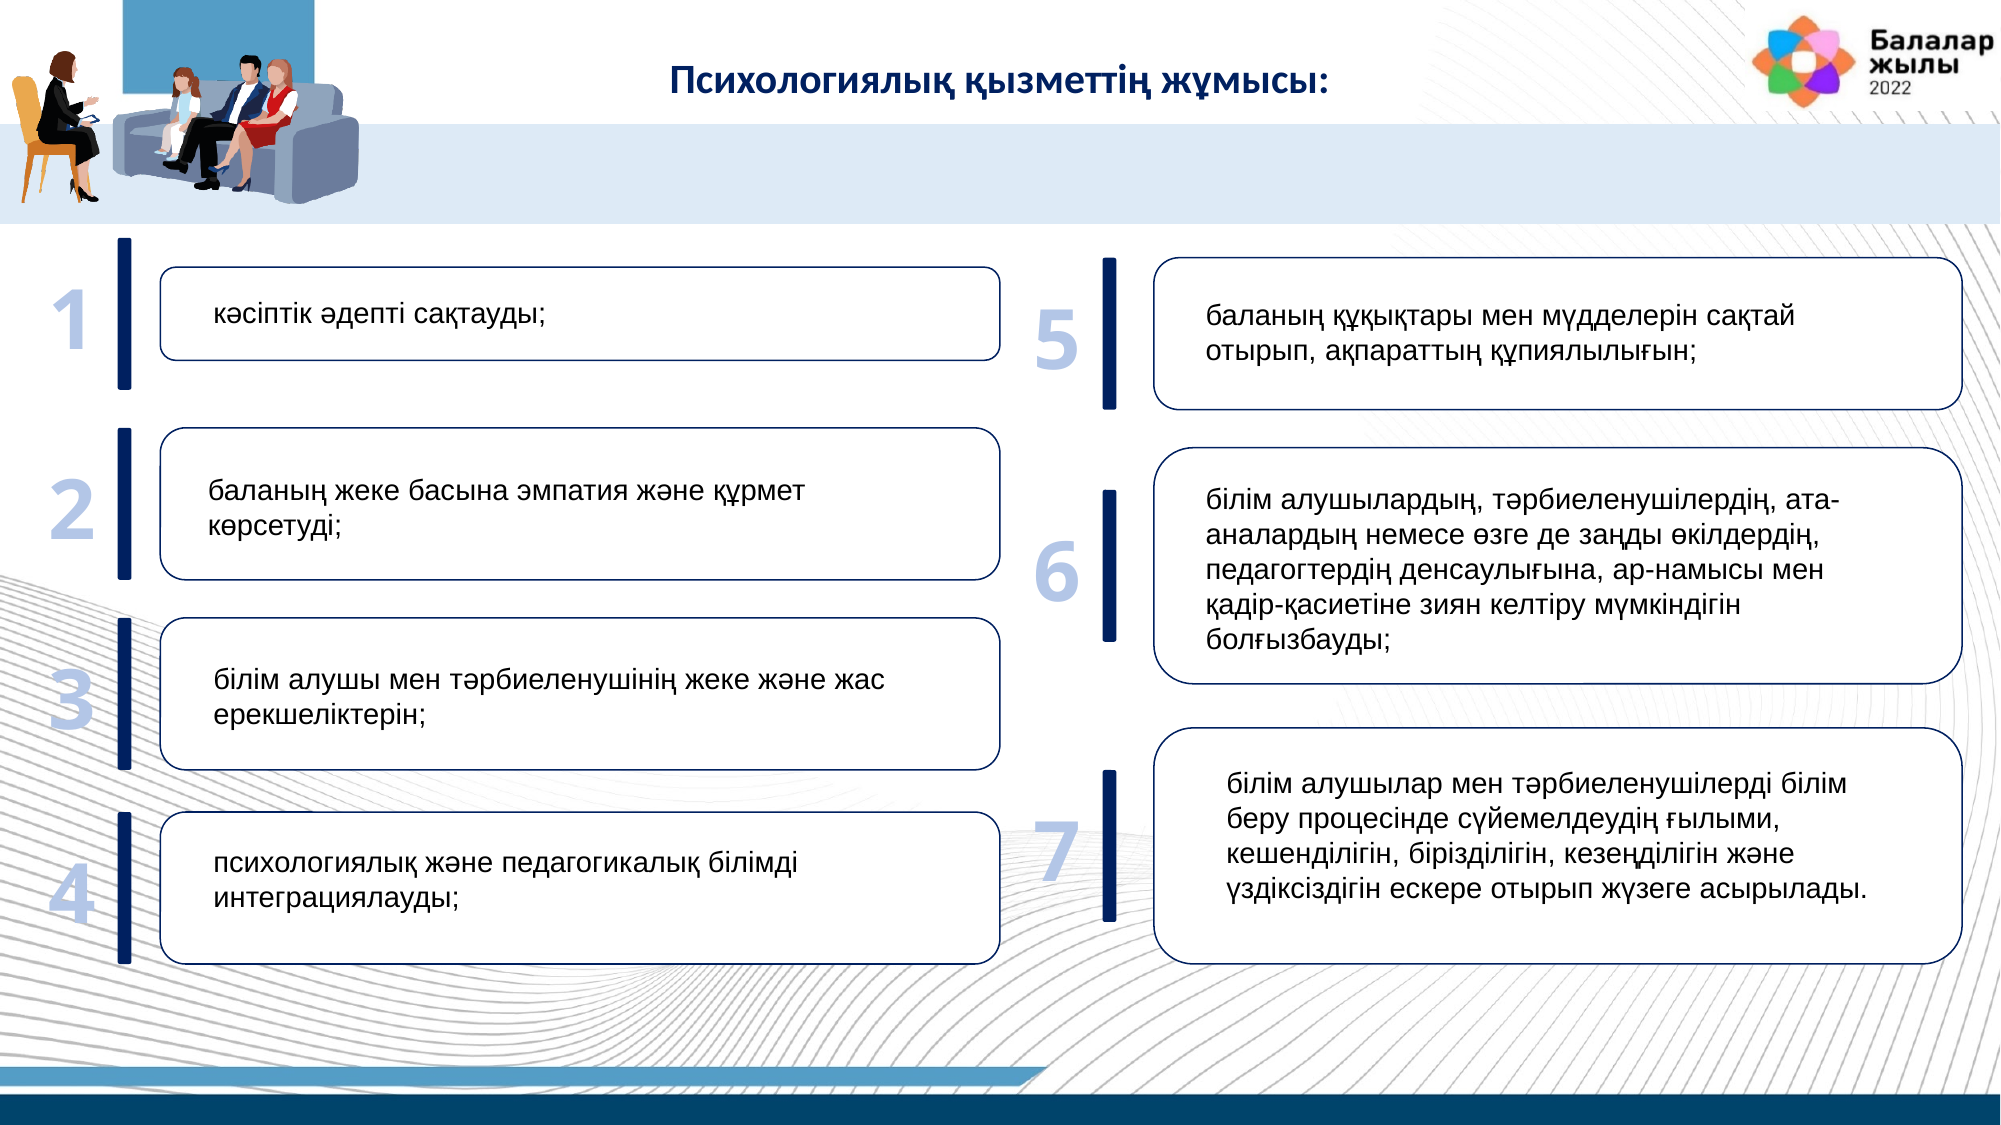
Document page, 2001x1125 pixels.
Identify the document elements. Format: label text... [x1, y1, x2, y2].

text_box [160, 812, 1000, 965]
text_box психологиялық және педагогикалық білімді интеграциялауды; [198, 836, 962, 921]
text_box [1153, 727, 1963, 964]
text_box білім алушылар мен тәрбиеленушілерді білім беру процесінде сүйемелдеудің ғылыми, кешенділігін, бірізділігін, кезеңділігін және үздіксіздігін ескере отырып жүзеге асырылады. [1211, 756, 1905, 912]
text_box [1102, 489, 1117, 642]
text_box [1153, 447, 1963, 684]
text_box 4 [33, 832, 82, 948]
text_box баланың құқықтары мен мүдделерін сақтай отырып, ақпараттың құпиялылығын; [1190, 289, 1926, 374]
text_box білім алушы мен тәрбиеленушінің жеке және жас ерекшеліктерін; [198, 652, 907, 738]
text_box [160, 617, 1000, 770]
text_box [0, 124, 2000, 224]
text_box 7 [1018, 790, 1067, 906]
text_box кәсіптік әдепті сақтауды; [198, 286, 962, 337]
text_box [117, 237, 132, 390]
text_box [117, 617, 132, 770]
text_box 3 [33, 638, 82, 754]
text_box [160, 267, 1000, 361]
text_box [160, 427, 1000, 580]
text_box баланың жеке басына эмпатия және құрмет көрсетуді; [192, 463, 957, 549]
text_box 2 [33, 448, 82, 564]
text_box [117, 427, 132, 580]
text_box 5 [1018, 278, 1067, 394]
picture [0, 0, 2001, 1125]
text_box білім алушылардың, тәрбиеленушілердің, ата-аналардың немесе өзге де заңды өкілдердің, педагогтердің денсаулығына, ар-намысы мен қадір-қасиетіне зиян келтіру мүмкіндігін болғызбауды; [1190, 472, 1926, 663]
text_box [117, 812, 132, 965]
text_box [1102, 769, 1117, 922]
text_box [1153, 257, 1963, 410]
text_box 6 [1018, 510, 1067, 626]
text_box 1 [33, 258, 82, 374]
text_box Психологиялық қызметтің жұмысы: [175, 44, 1740, 110]
text_box [1102, 257, 1117, 410]
